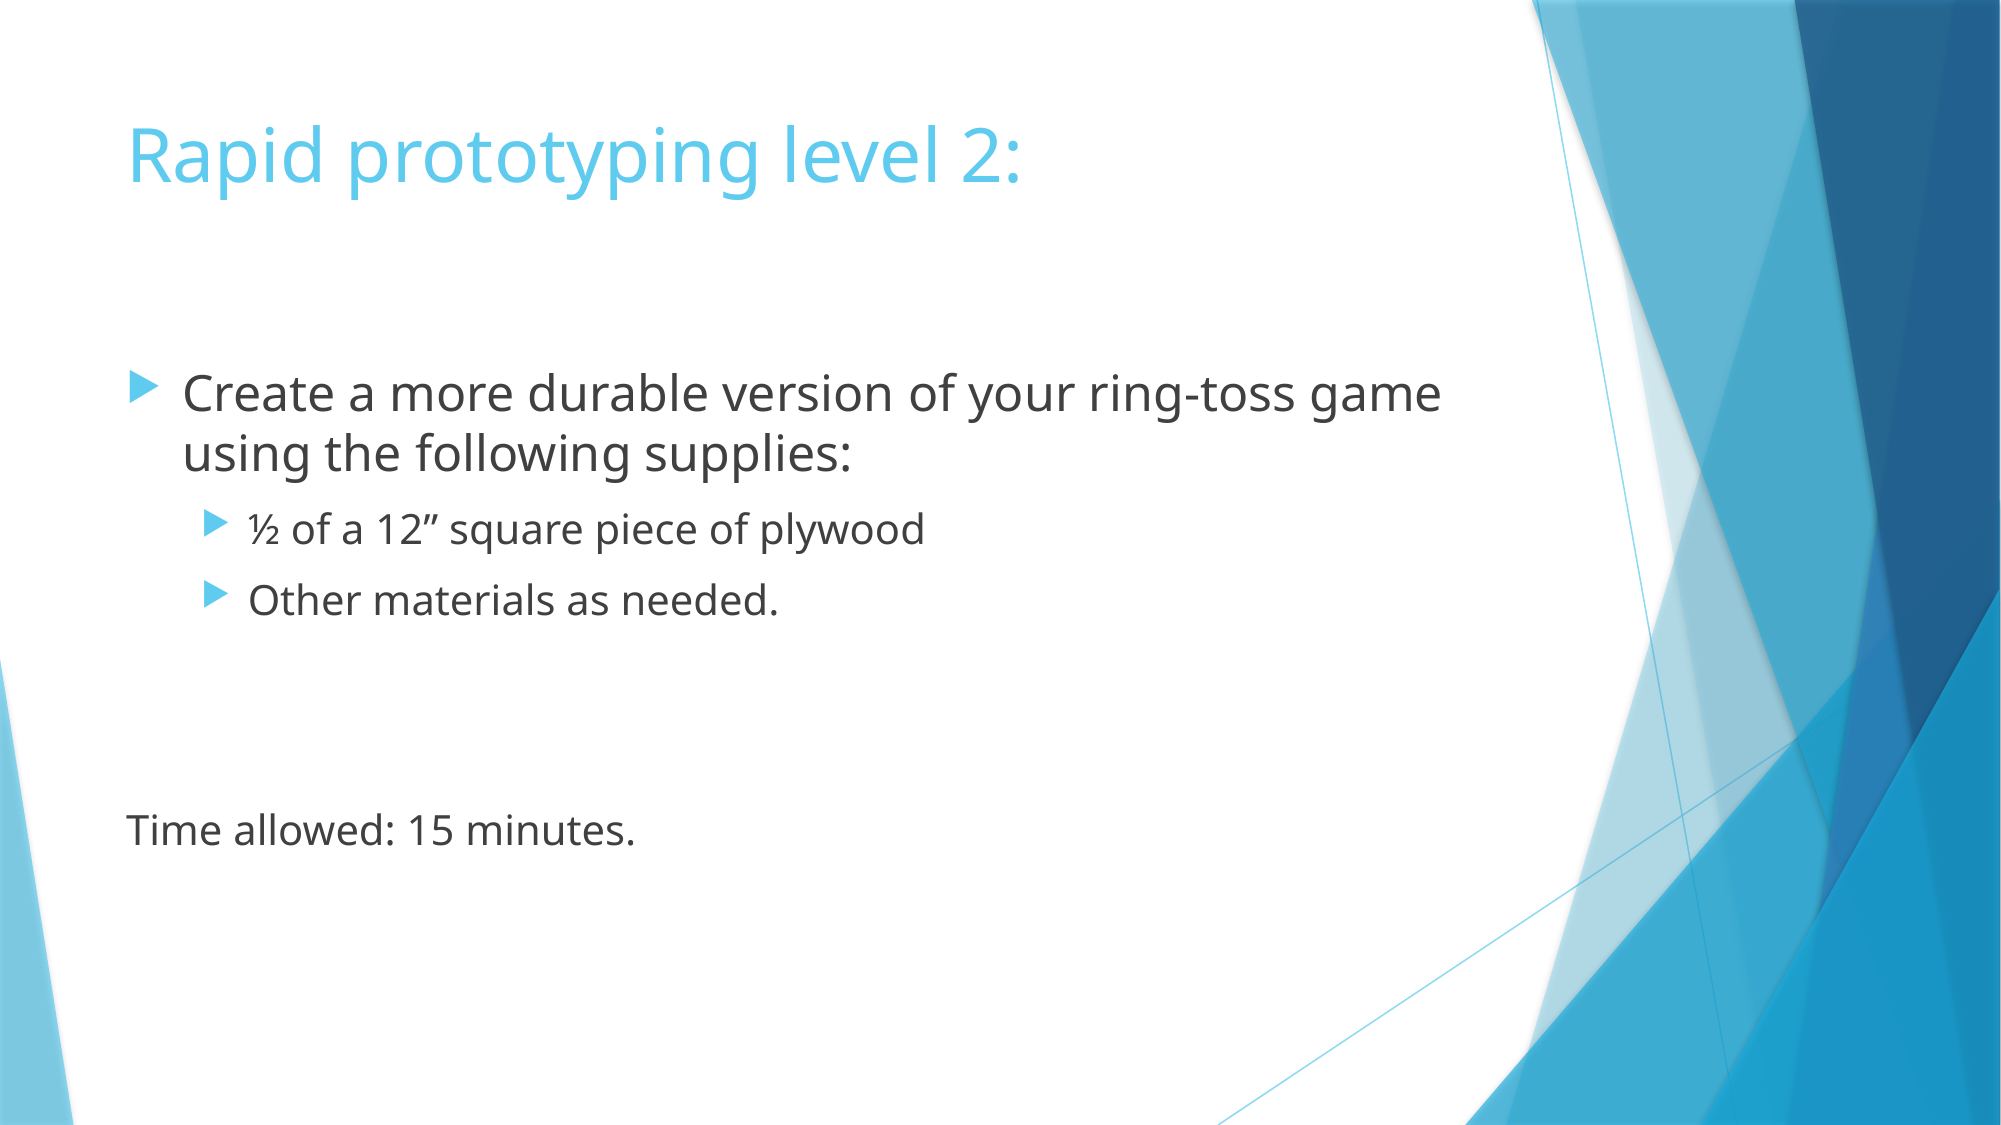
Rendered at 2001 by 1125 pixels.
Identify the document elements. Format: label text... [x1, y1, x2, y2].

title Rapid prototyping level 2: [111, 99, 1522, 317]
list Create a more durable version of your ring-toss game using the following supplies: ½ of a 12” square piece of plywood Other materials as needed. Time allowed: 15 minutes. [111, 354, 1522, 992]
